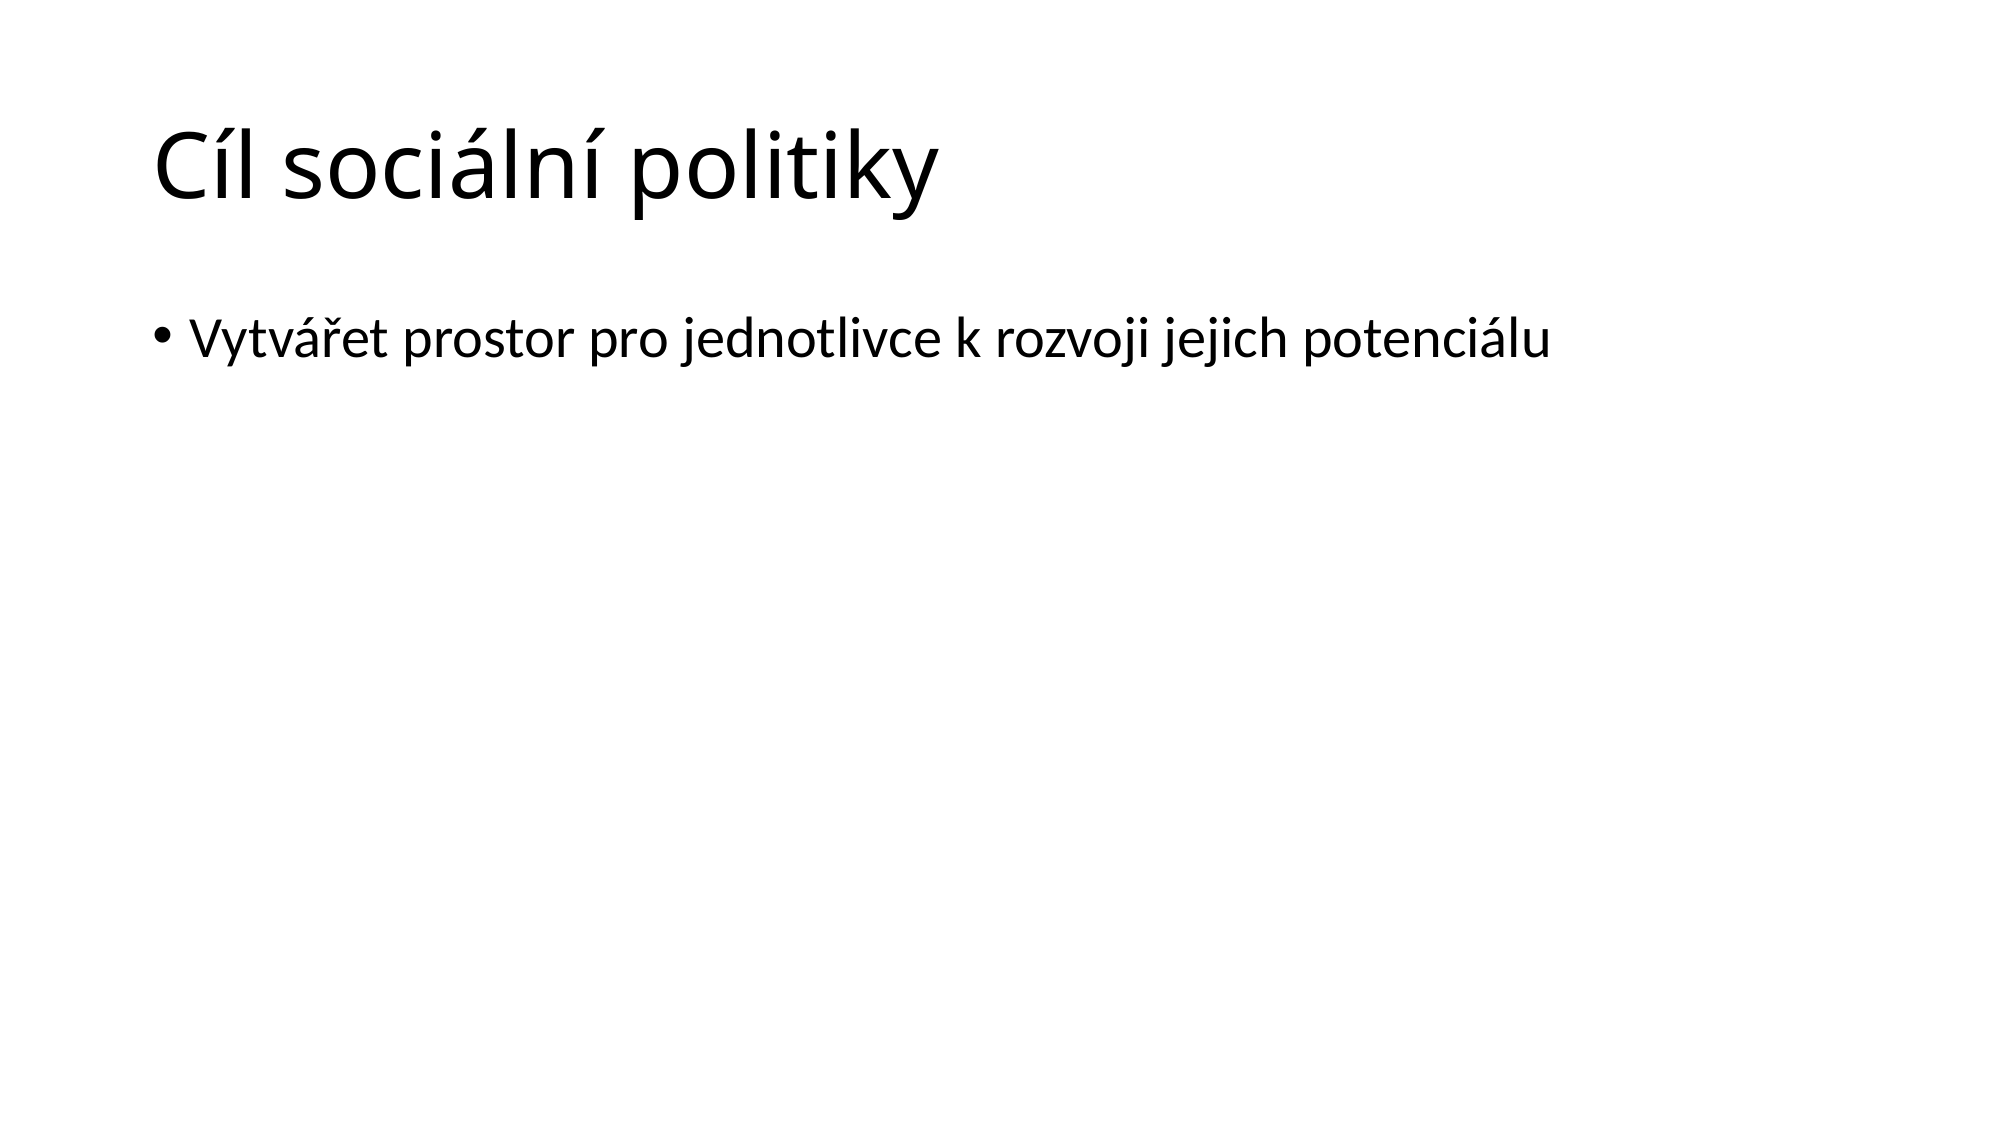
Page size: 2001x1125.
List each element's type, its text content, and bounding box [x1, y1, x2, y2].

list Vytvářet prostor pro jednotlivce k rozvoji jejich potenciálu [137, 299, 1863, 1014]
title Cíl sociální politiky [137, 59, 1863, 278]
